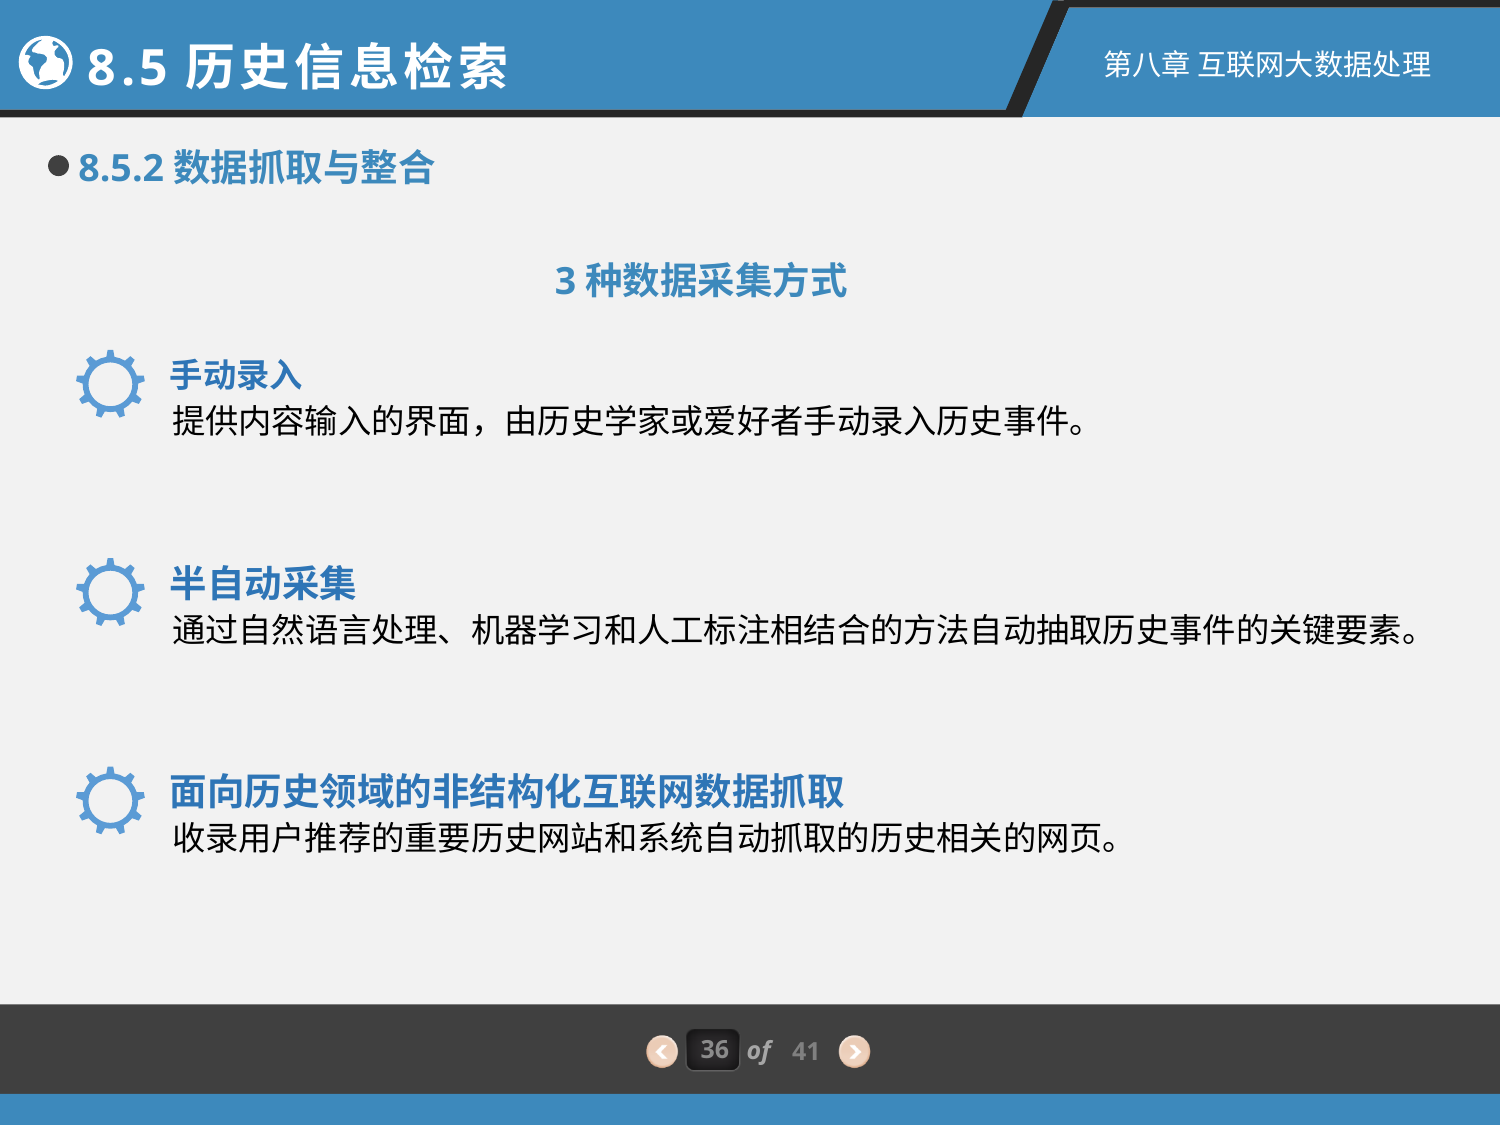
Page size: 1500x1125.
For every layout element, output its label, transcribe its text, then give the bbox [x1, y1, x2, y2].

picture [837, 1033, 872, 1069]
picture [644, 1033, 679, 1069]
text_box of [745, 1027, 786, 1072]
picture [683, 1025, 744, 1076]
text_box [0, 0, 1500, 118]
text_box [76, 556, 1430, 708]
text_box 41 [777, 1028, 836, 1073]
text_box 8.5.2数据抓取与整合 [63, 136, 451, 197]
text_box [47, 154, 71, 178]
text_box [394, 1020, 745, 1081]
text_box [0, 1093, 1500, 1125]
text_box [0, 1003, 1500, 1093]
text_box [76, 347, 1162, 500]
text_box 3种数据采集方式 [326, 225, 1077, 334]
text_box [76, 764, 1196, 917]
